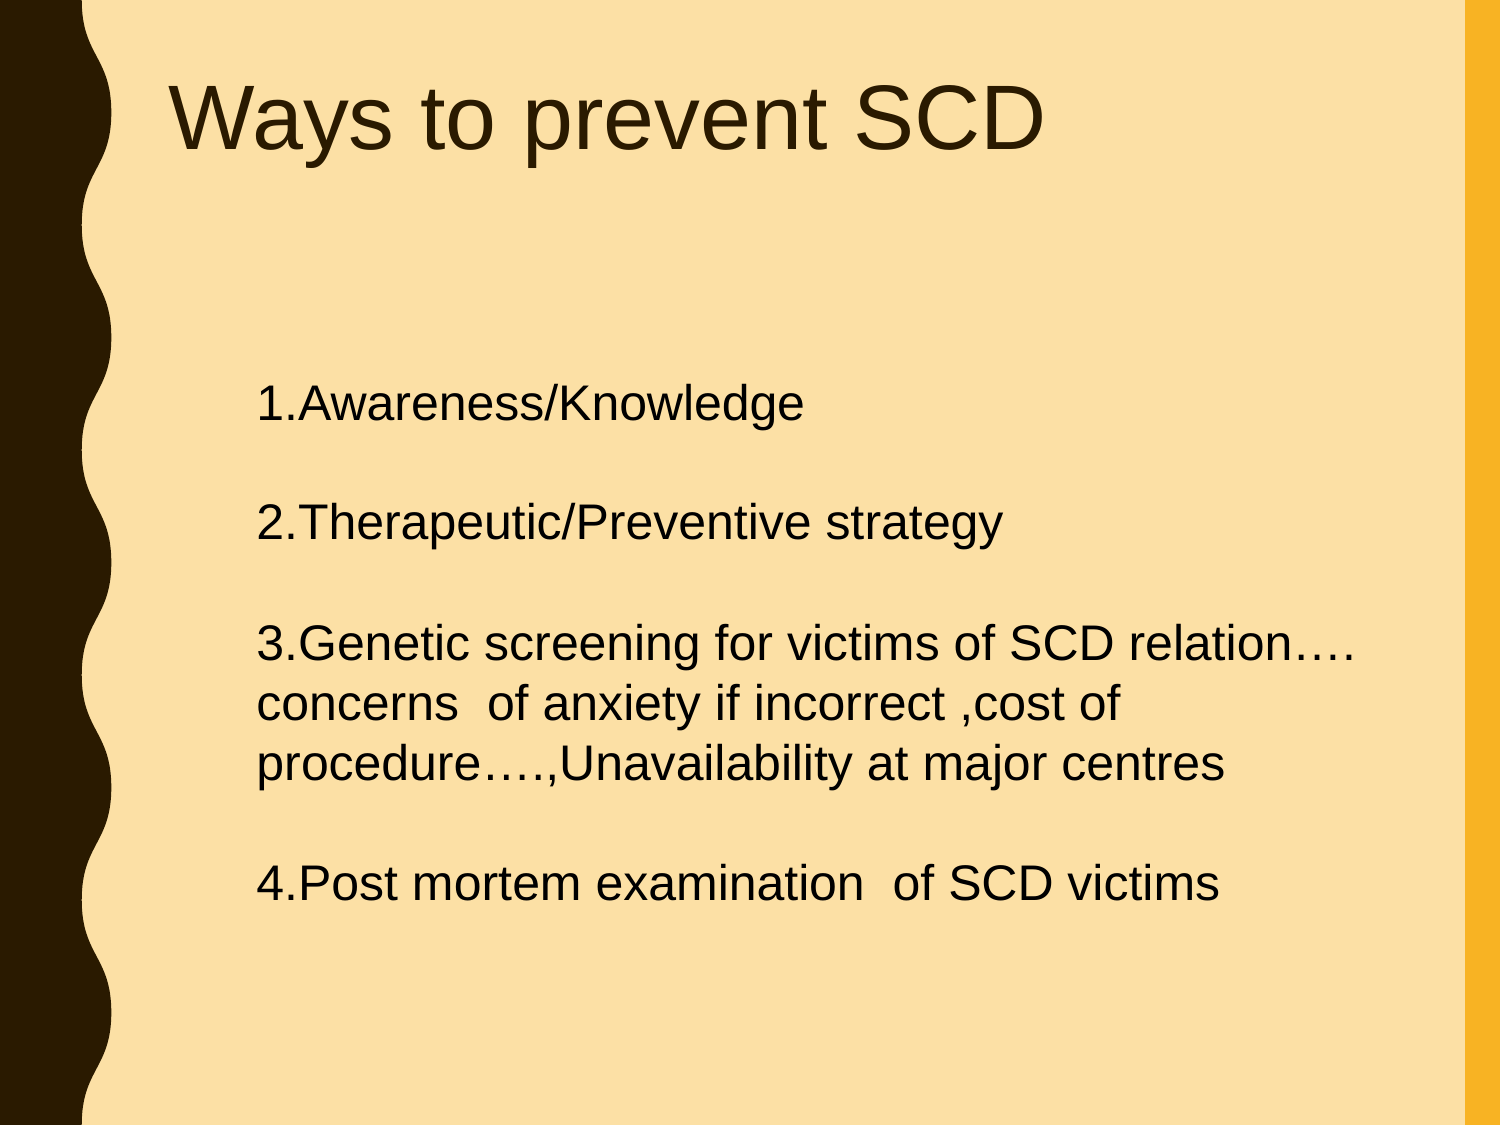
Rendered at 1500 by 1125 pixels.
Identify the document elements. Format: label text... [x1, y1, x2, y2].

text_box 1.Awareness/Knowledge 2.Therapeutic/Preventive strategy 3.Genetic screening for victims of SCD relation…. concerns of anxiety if incorrect ,cost of procedure….,Unavailability at major centres 4.Post mortem examination of SCD victims [241, 362, 1438, 923]
title Ways to prevent SCD [154, 62, 1407, 308]
